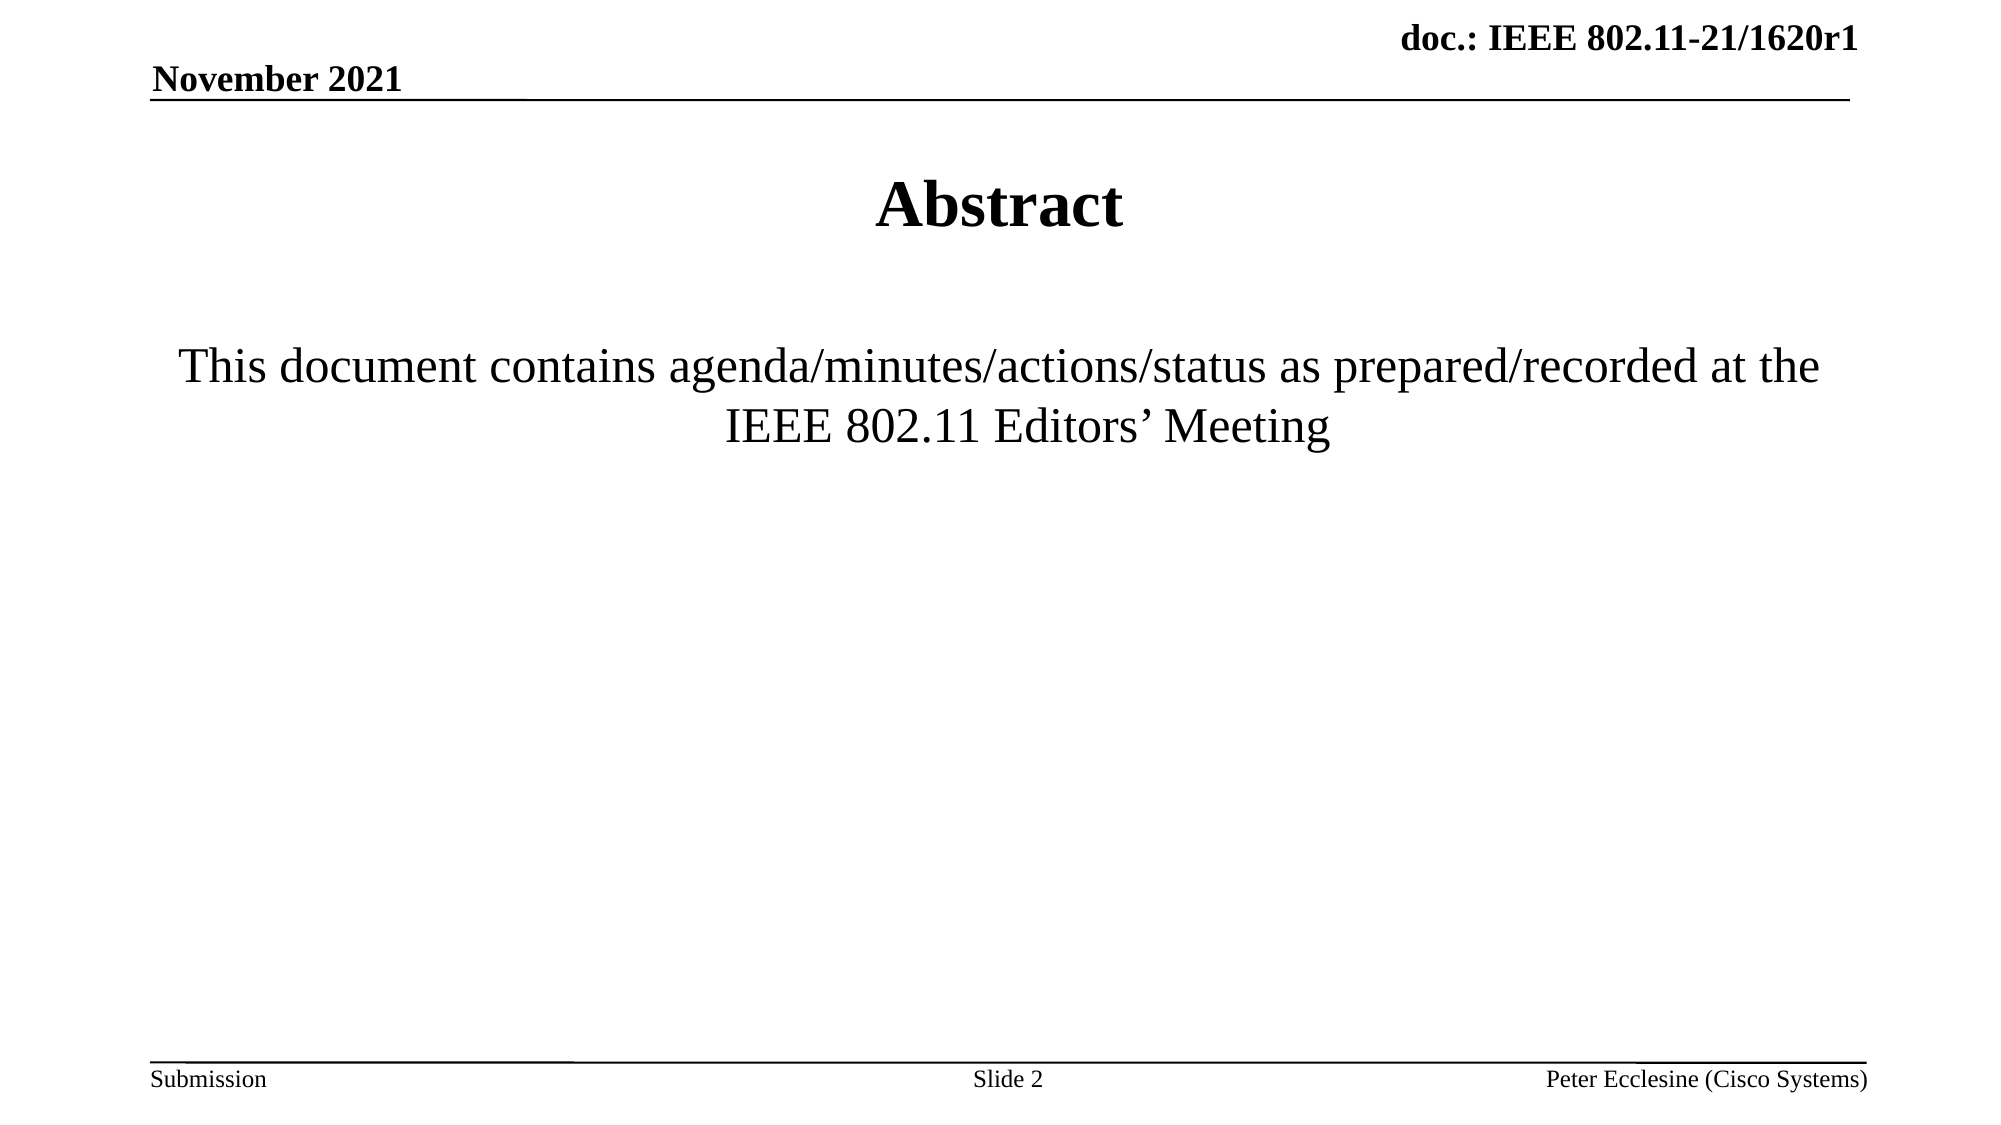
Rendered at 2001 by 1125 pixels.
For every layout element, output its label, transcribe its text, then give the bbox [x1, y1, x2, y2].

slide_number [152, 54, 563, 100]
footer Peter Ecclesine (Cisco Systems) [1171, 1061, 1869, 1093]
slide_number Slide 2 [950, 1061, 1067, 1123]
title Abstract [149, 112, 1850, 288]
list This document contains agenda/minutes/actions/status as prepared/recorded at the IEEE 802.11 Editors’ Meeting [149, 324, 1850, 1000]
